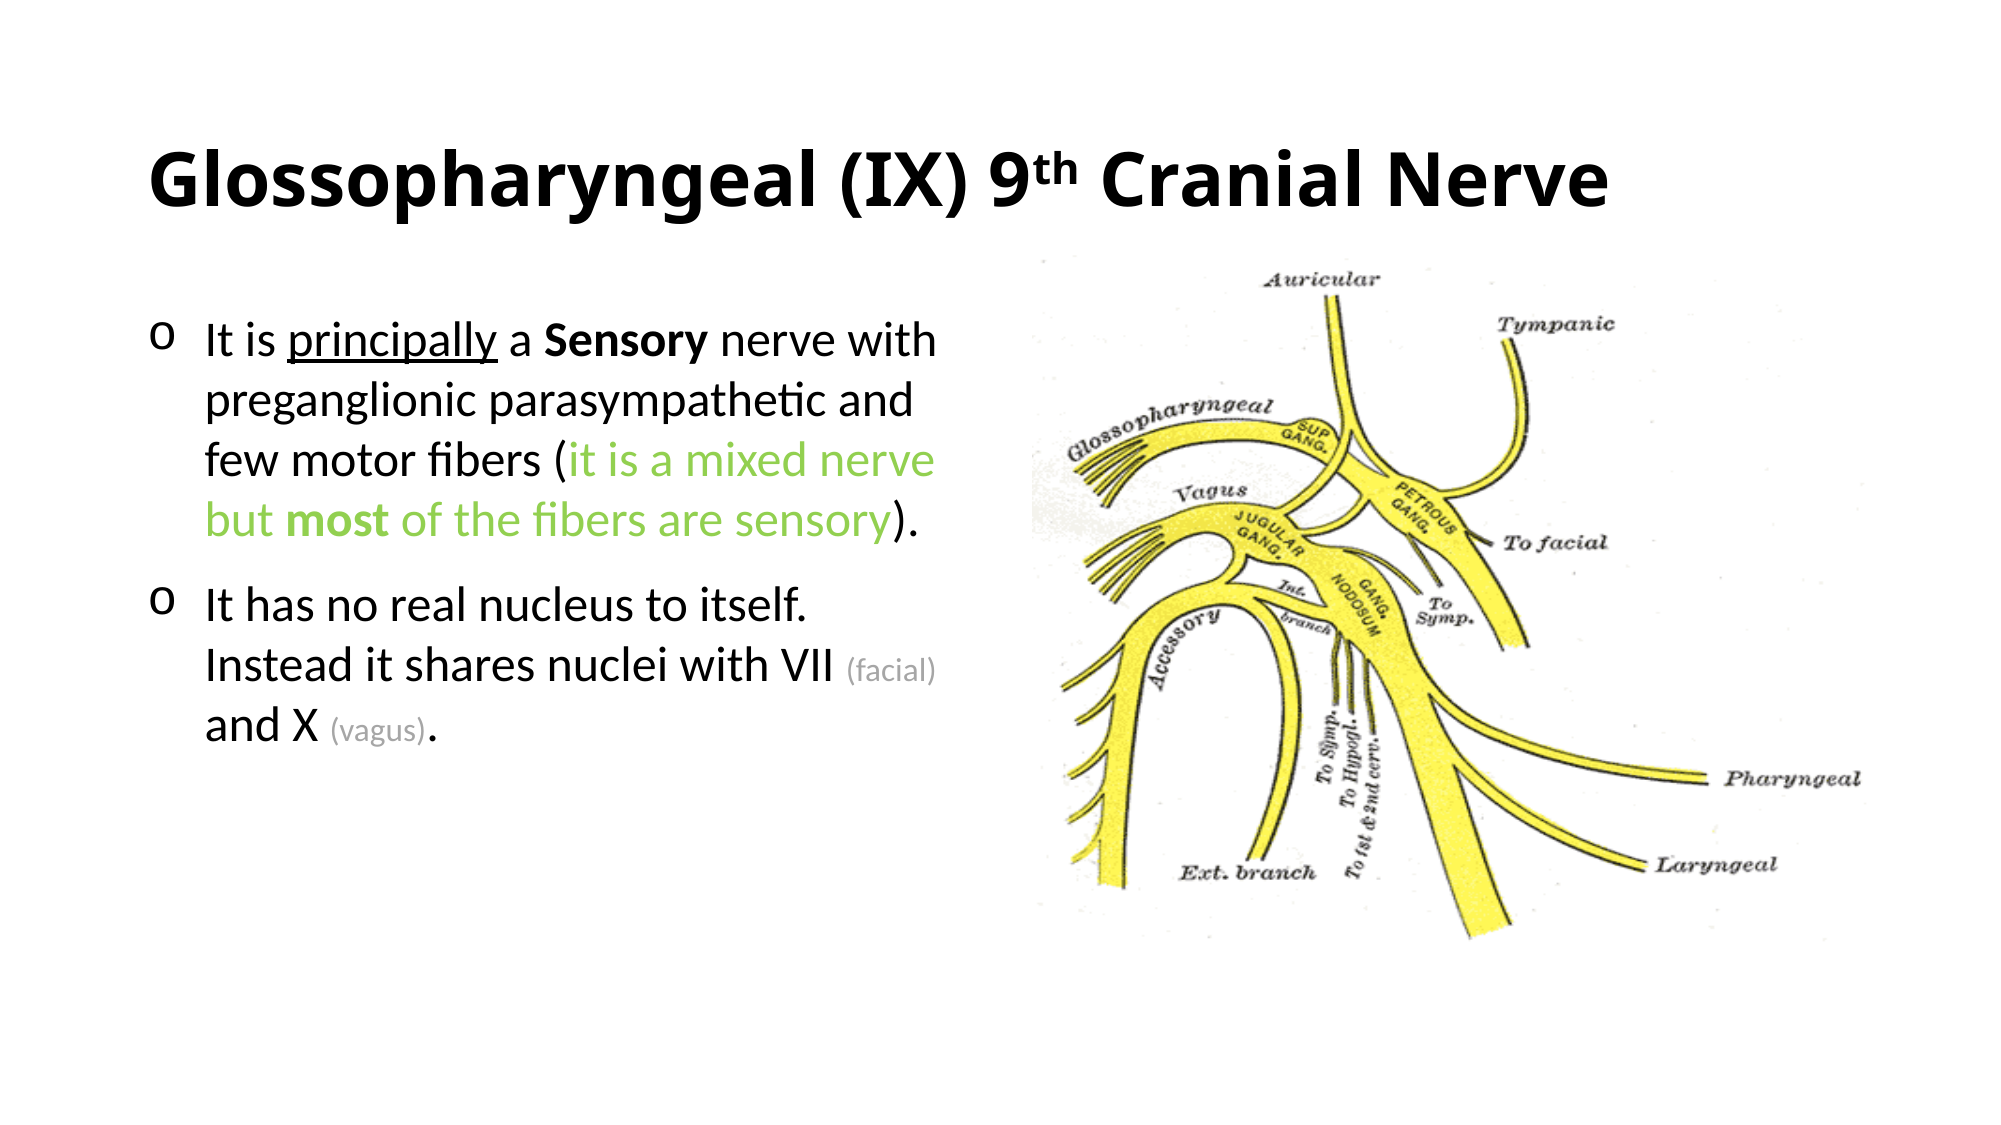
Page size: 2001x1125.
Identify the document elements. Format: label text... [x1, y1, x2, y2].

list It is principally a Sensory nerve with preganglionic parasympathetic and few motor fibers (it is a mixed nerve but most of the fibers are sensory). It has no real nucleus to itself. Instead it shares nuclei with VII (facial) and X (vagus). [132, 291, 958, 1002]
picture [1032, 251, 1874, 943]
title Glossopharyngeal (IX) 9th Cranial Nerve [132, 126, 1932, 252]
